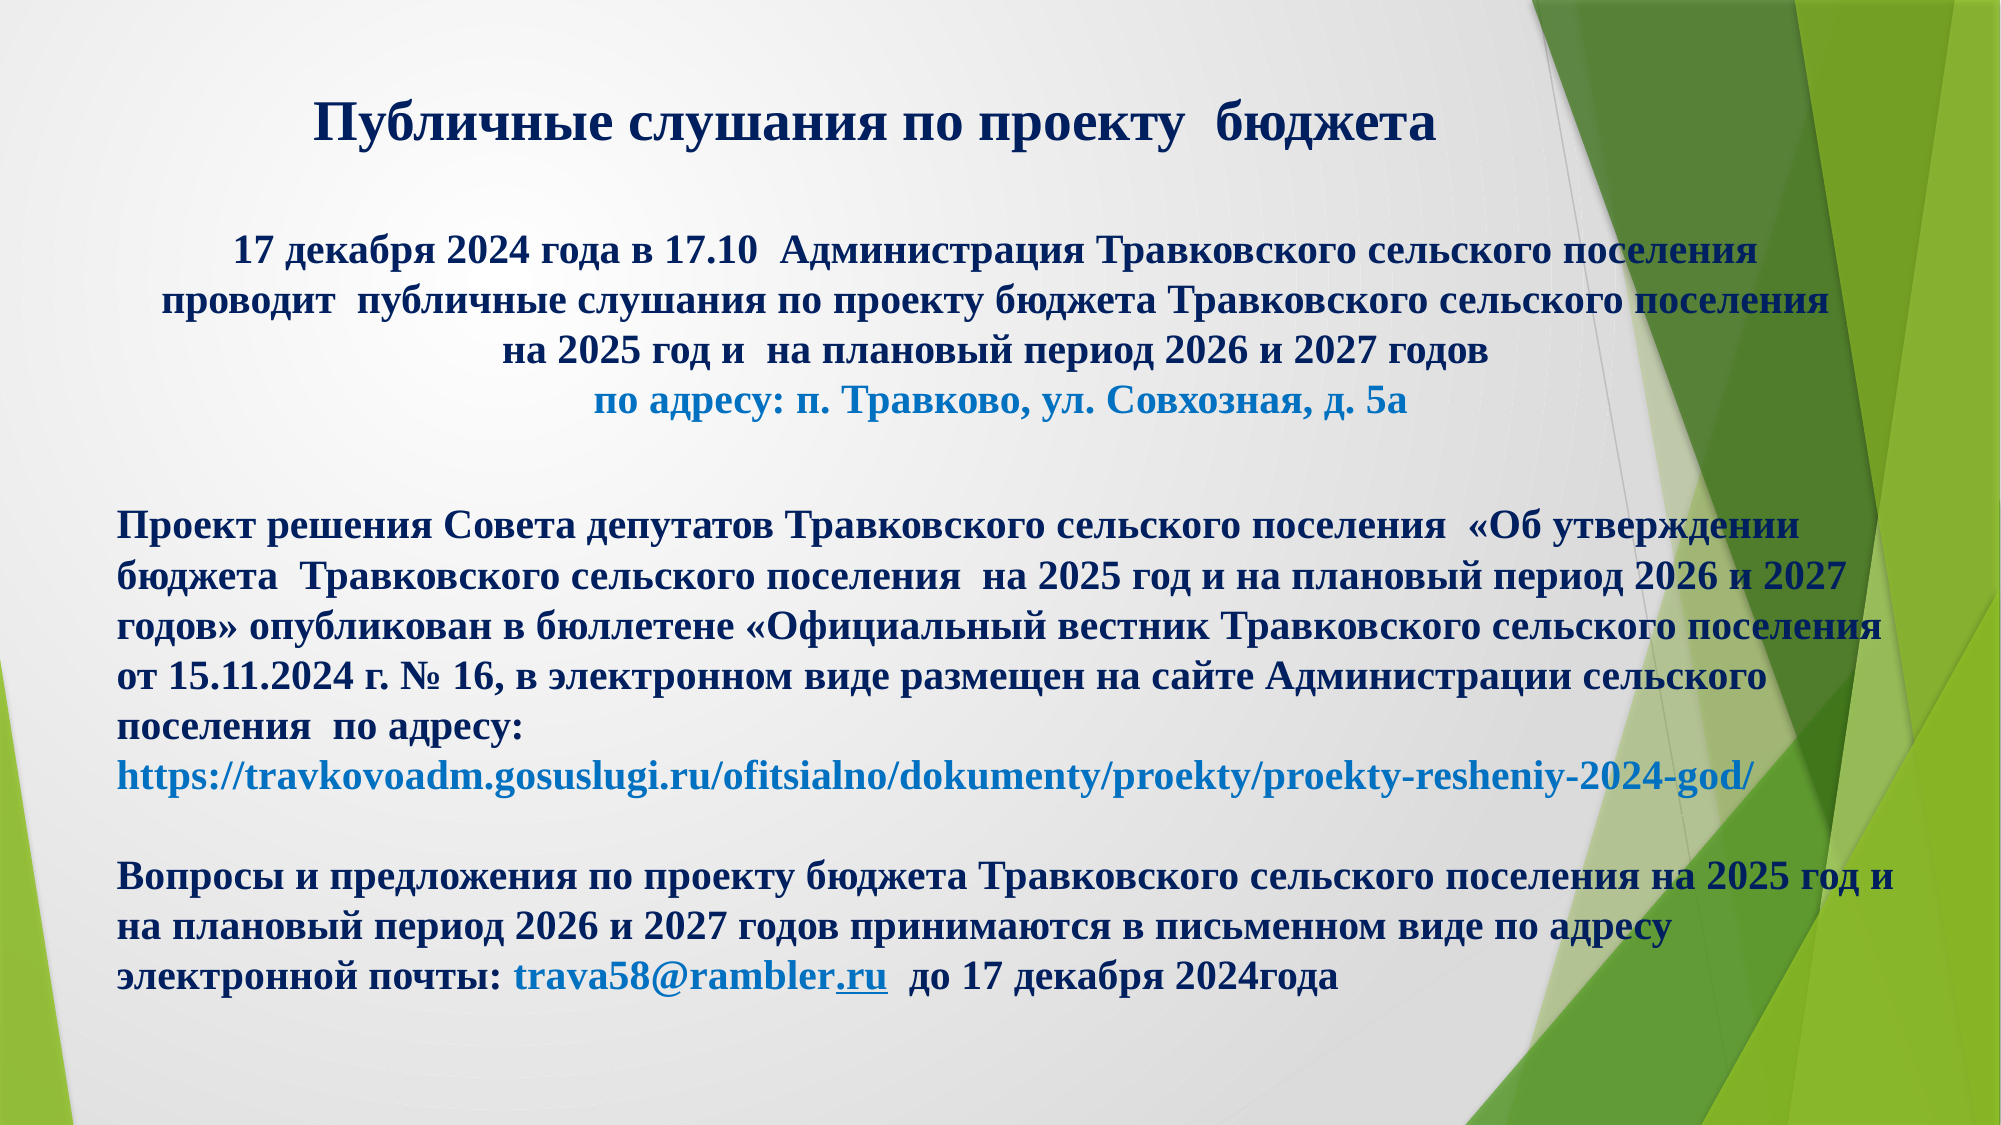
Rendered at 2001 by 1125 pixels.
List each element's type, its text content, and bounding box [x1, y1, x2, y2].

text_box Проект решения Совета депутатов Травковского сельского поселения «Об утверждении бюджета Травковского сельского поселения на 2025 год и на плановый период 2026 и 2027 годов» опубликован в бюллетене «Официальный вестник Травковского сельского поселения от 15.11.2024 г. № 16, в электронном виде размещен на сайте Администрации сельского поселения по адресу: https://travkovoadm.gosuslugi.ru/ofitsialno/dokumenty/proekty/proekty-resheniy-2024-god/ Вопросы и предложения по проекту бюджета Травковского сельского поселения на 2025 год и на плановый период 2026 и 2027 годов принимаются в письменном виде по адресу электронной почты: trava58@rambler.ru до 17 декабря 2024года [101, 455, 1925, 1005]
title Публичные слушания по проекту бюджета [244, 30, 1522, 162]
text_box 17 декабря 2024 года в 17.10 Администрация Травковского сельского поселения проводит публичные слушания по проекту бюджета Травковского сельского поселения на 2025 год и на плановый период 2026 и 2027 годов по адресу: п. Травково, ул. Совхозная, д. 5а [134, 184, 1868, 430]
